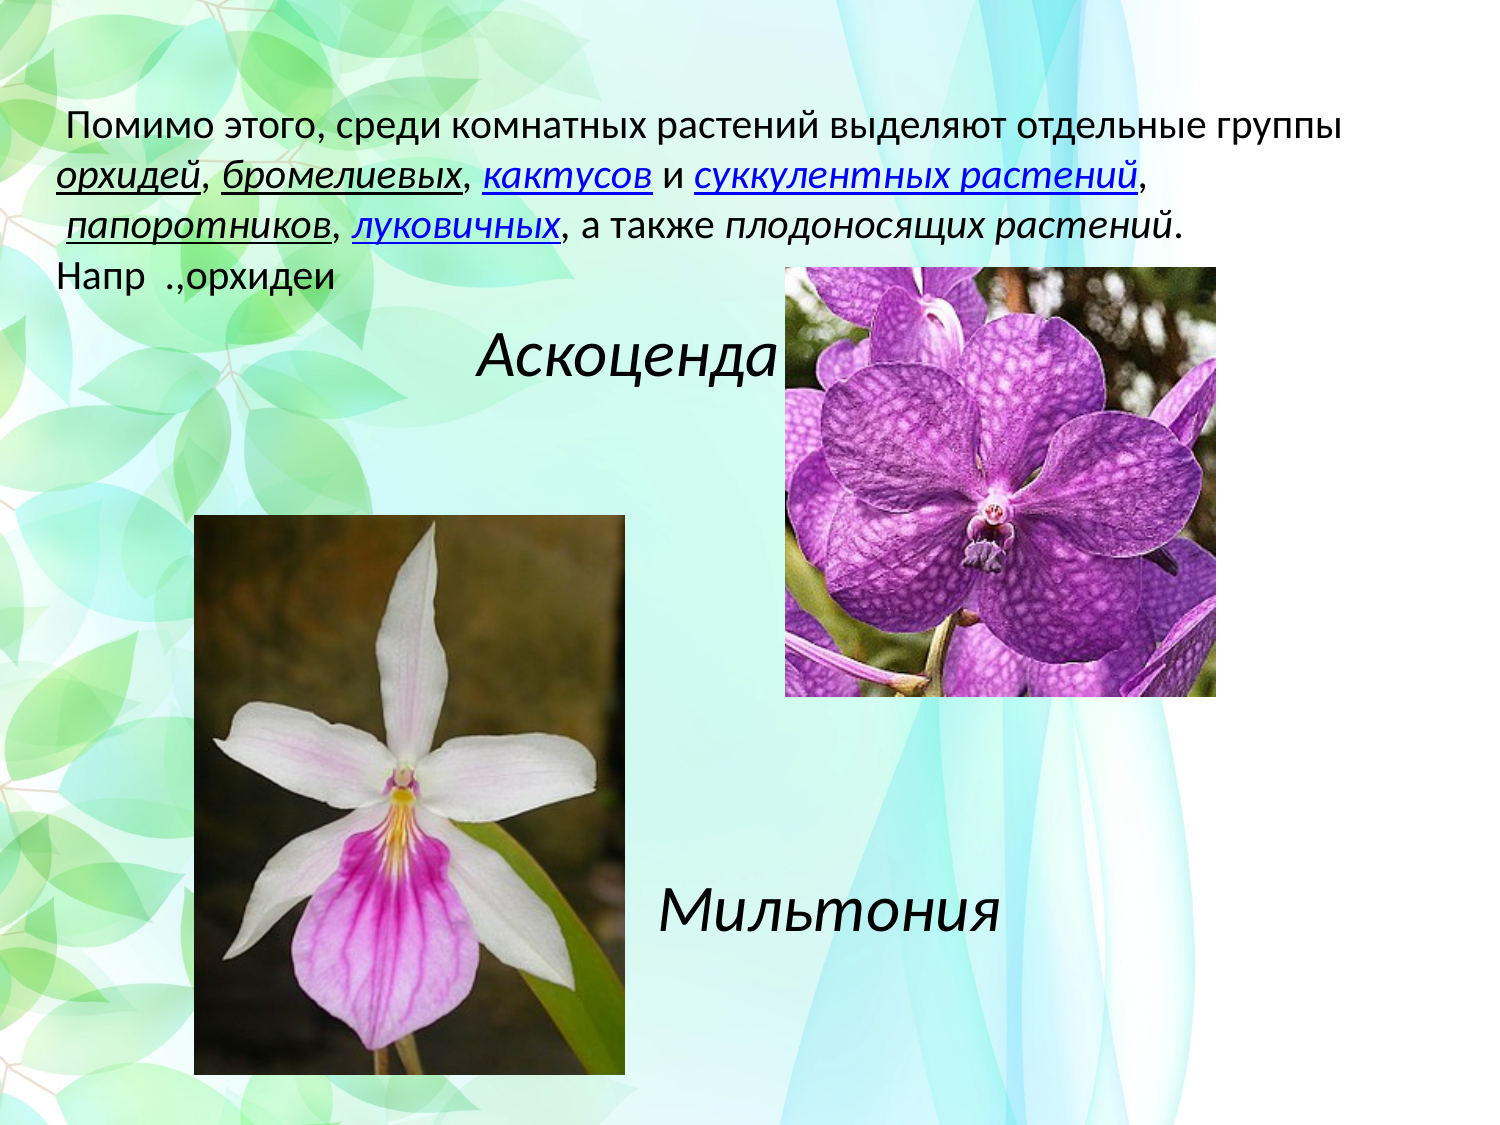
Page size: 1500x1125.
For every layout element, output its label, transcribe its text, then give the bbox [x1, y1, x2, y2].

text_box Помимо этого, среди комнатных растений выделяют отдельные группы орхидей, бромелиевых, кактусов и суккулентных растений, папоротников, луковичных, а также плодоносящих растений. Напр .,орхидеи [1226, 89, 1500, 305]
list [0, 0, 1223, 1125]
picture [785, 266, 1216, 697]
picture [194, 514, 625, 1075]
